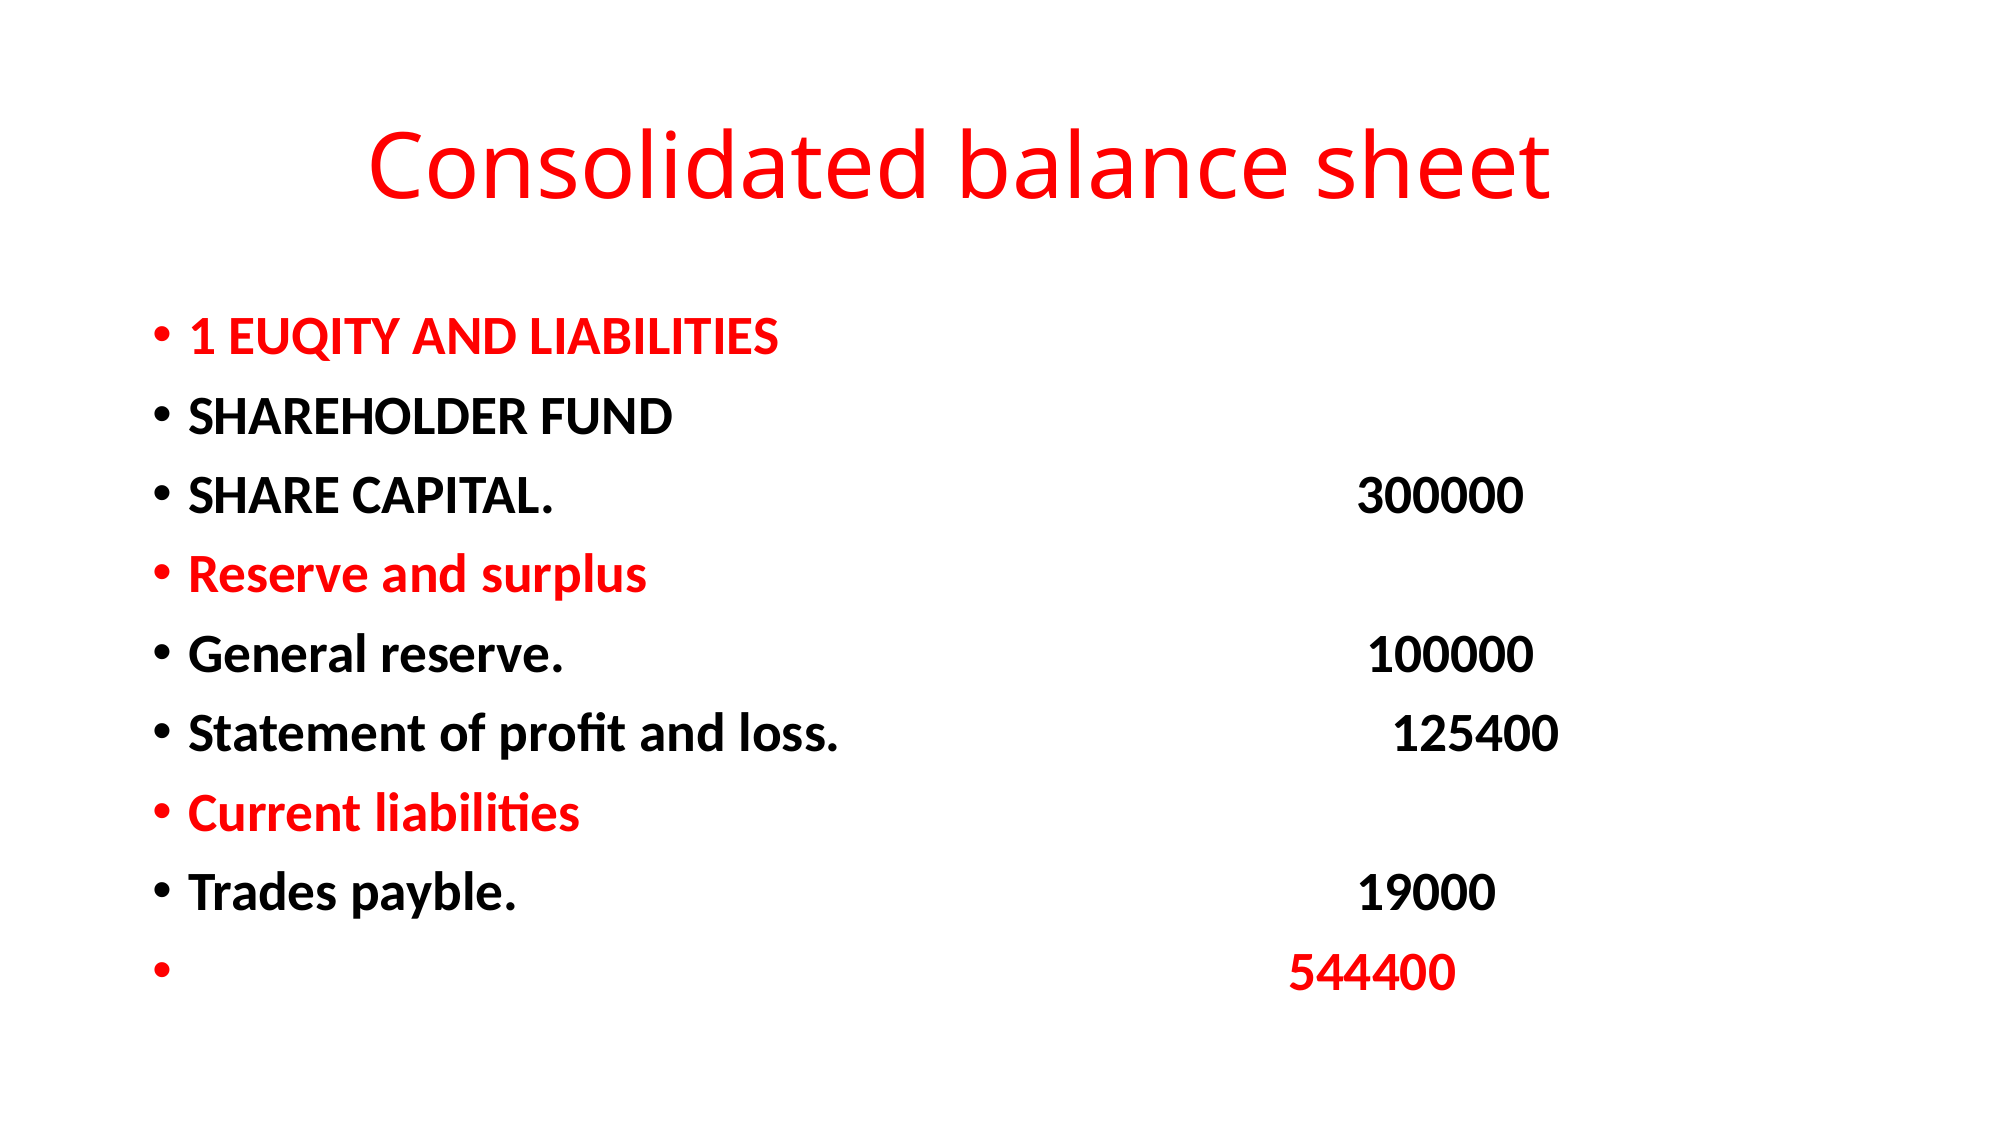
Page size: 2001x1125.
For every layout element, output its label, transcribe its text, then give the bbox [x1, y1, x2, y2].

list 1 EUQITY AND LIABILITIES SHAREHOLDER FUND SHARE CAPITAL. 300000 Reserve and surplus General reserve. 100000 Statement of profit and loss. 125400 Current liabilities Trades payble. 19000 544400 [137, 299, 1863, 1014]
title Consolidated balance sheet [137, 59, 1863, 278]
